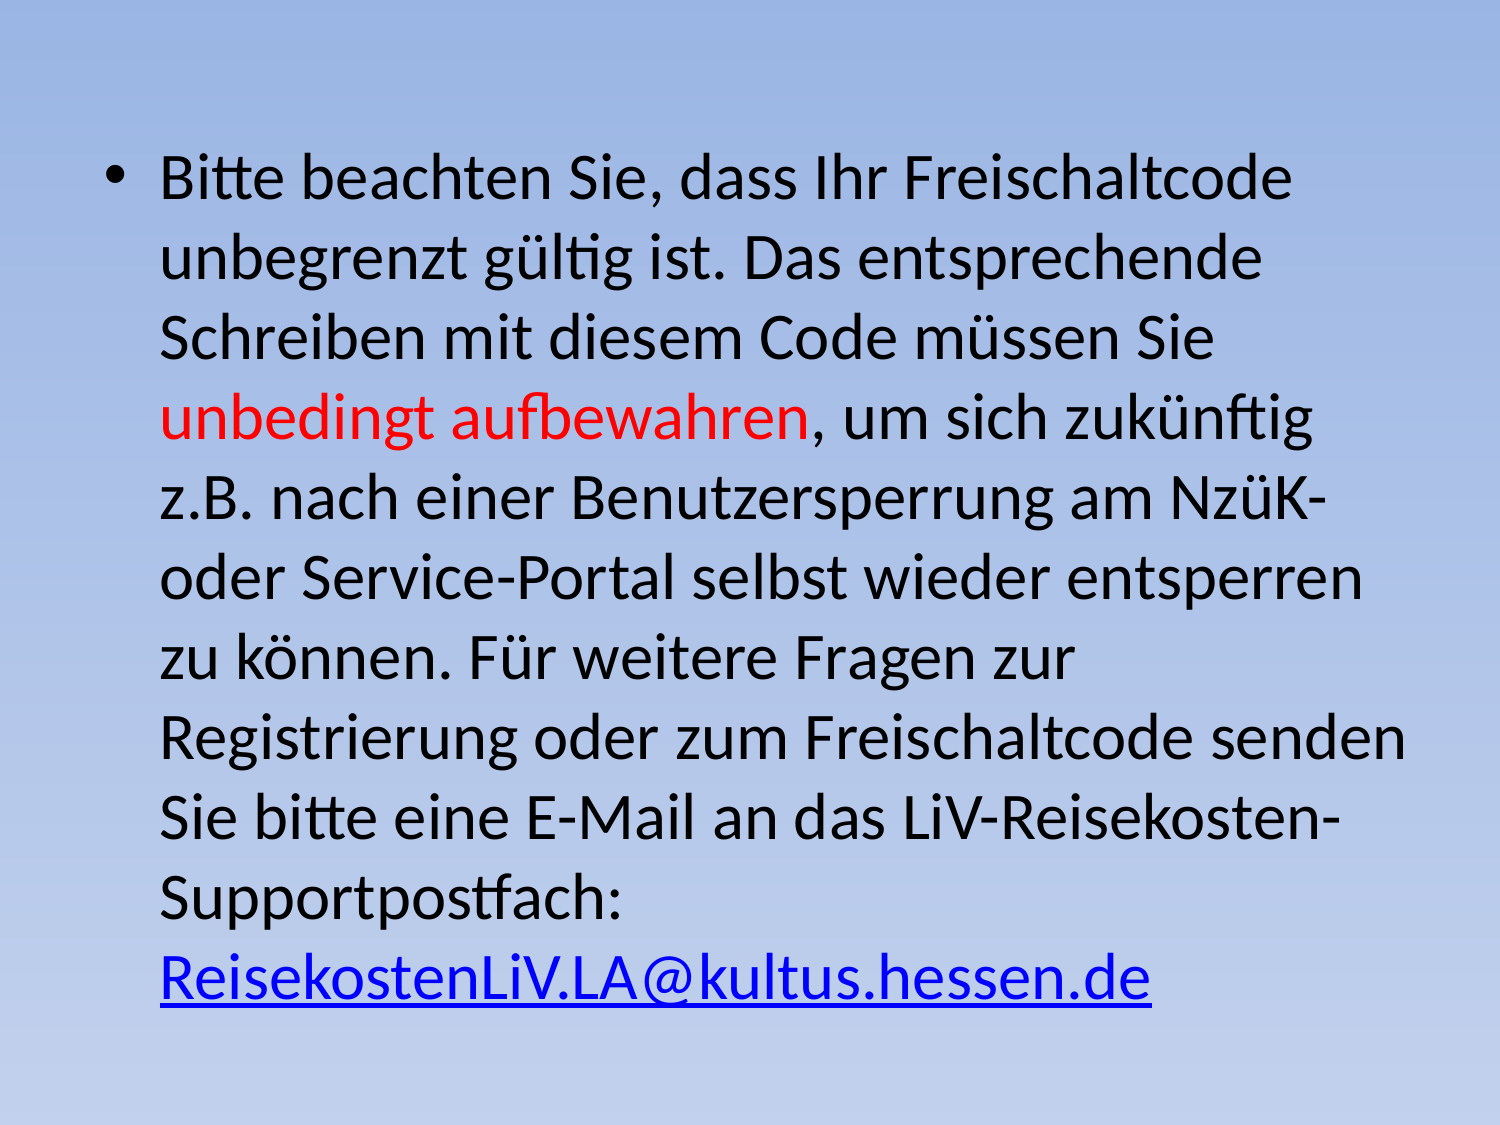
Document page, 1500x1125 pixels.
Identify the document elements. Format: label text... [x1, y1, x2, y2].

list Bitte beachten Sie, dass Ihr Freischaltcode unbegrenzt gültig ist. Das entsprechende Schreiben mit diesem Code müssen Sie unbedingt aufbewahren, um sich zukünftig z.B. nach einer Benutzersperrung am NzüK- oder Service-Portal selbst wieder entsperren zu können. Für weitere Fragen zur Registrierung oder zum Freischaltcode senden Sie bitte eine E-Mail an das LiV-Reisekosten-Supportpostfach: ReisekostenLiV.LA@kultus.hessen.de [88, 125, 1439, 868]
